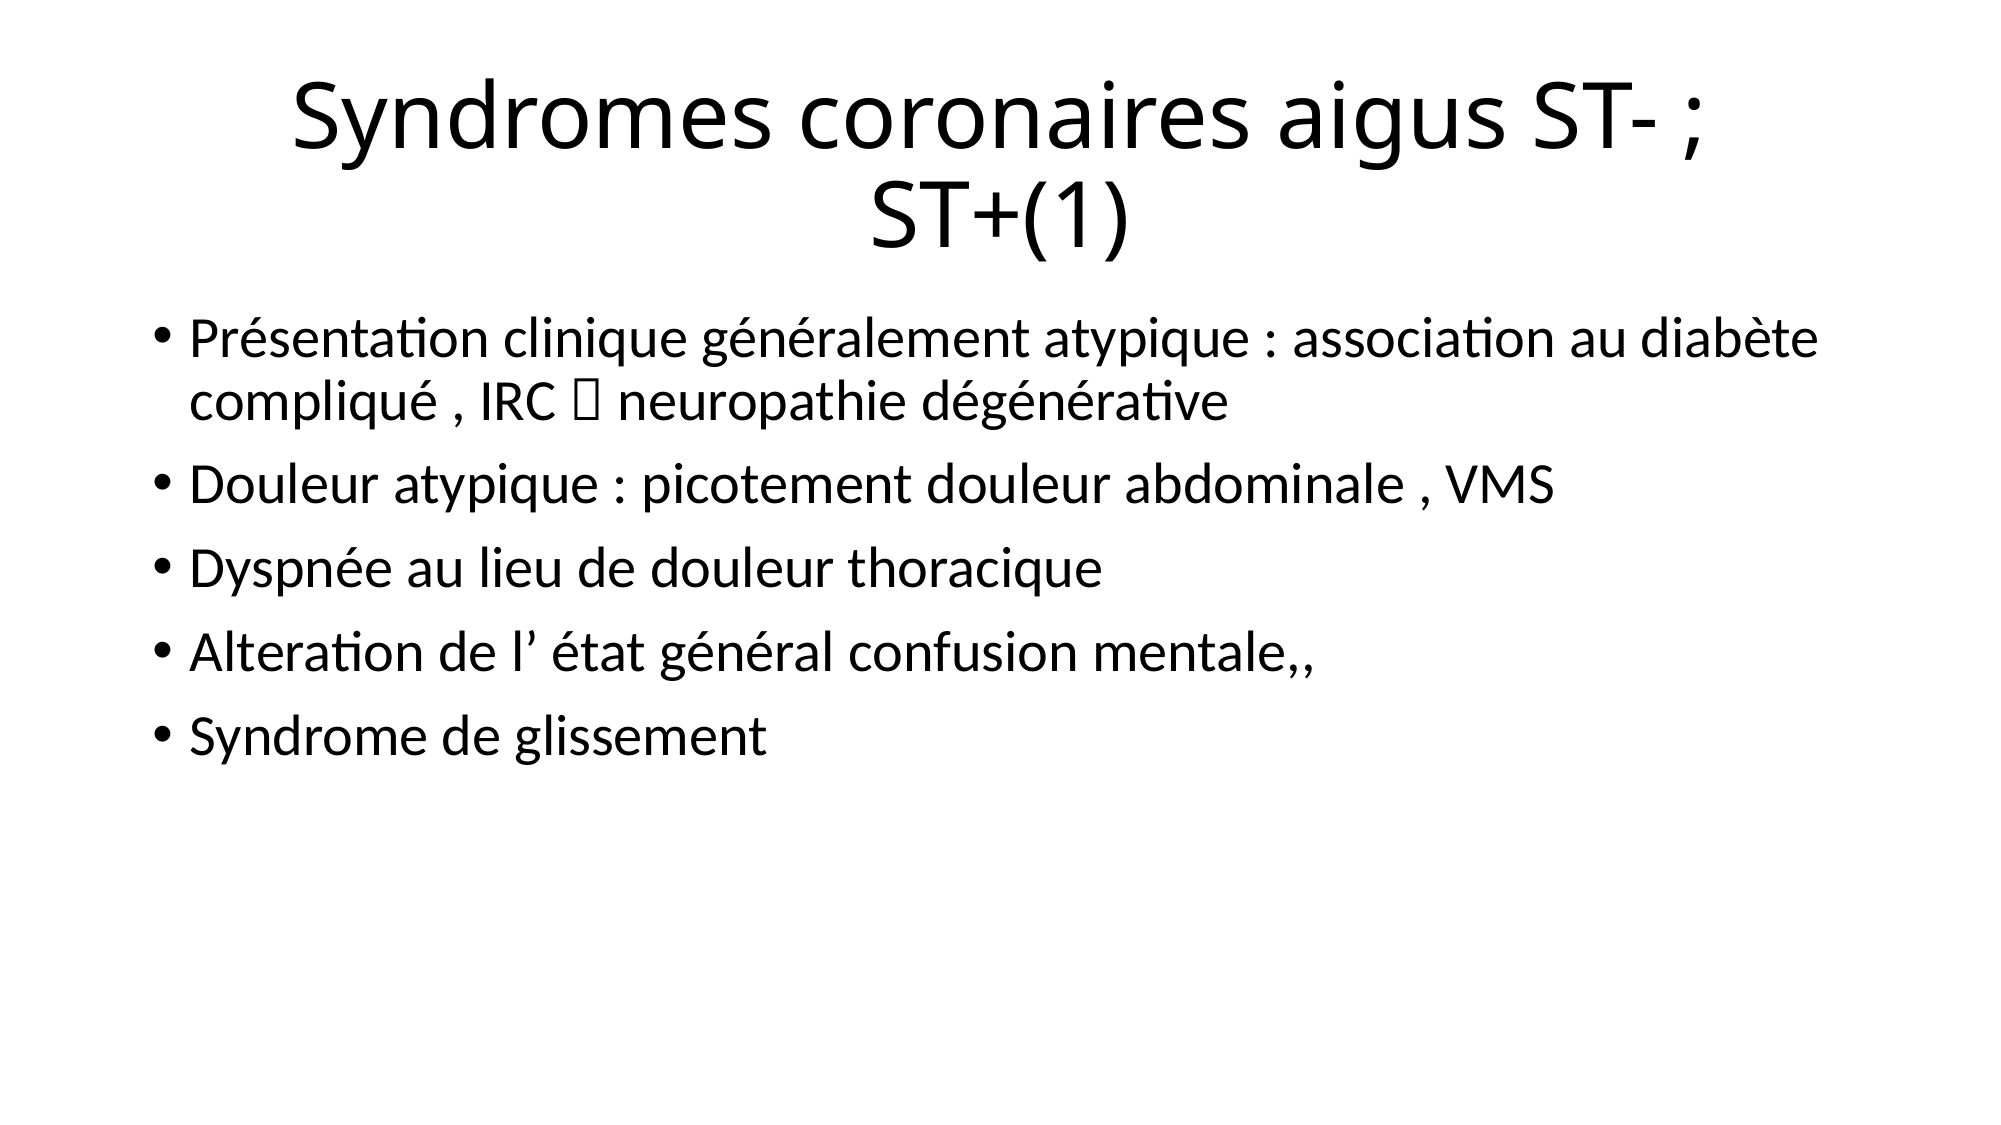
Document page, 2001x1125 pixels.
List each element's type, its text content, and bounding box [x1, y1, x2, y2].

title Syndromes coronaires aigus ST- ; ST+(1) [137, 59, 1863, 278]
list Présentation clinique généralement atypique : association au diabète compliqué , IRC  neuropathie dégénérative Douleur atypique : picotement douleur abdominale , VMS Dyspnée au lieu de douleur thoracique Alteration de l’ état général confusion mentale,, Syndrome de glissement [137, 299, 1863, 1014]
